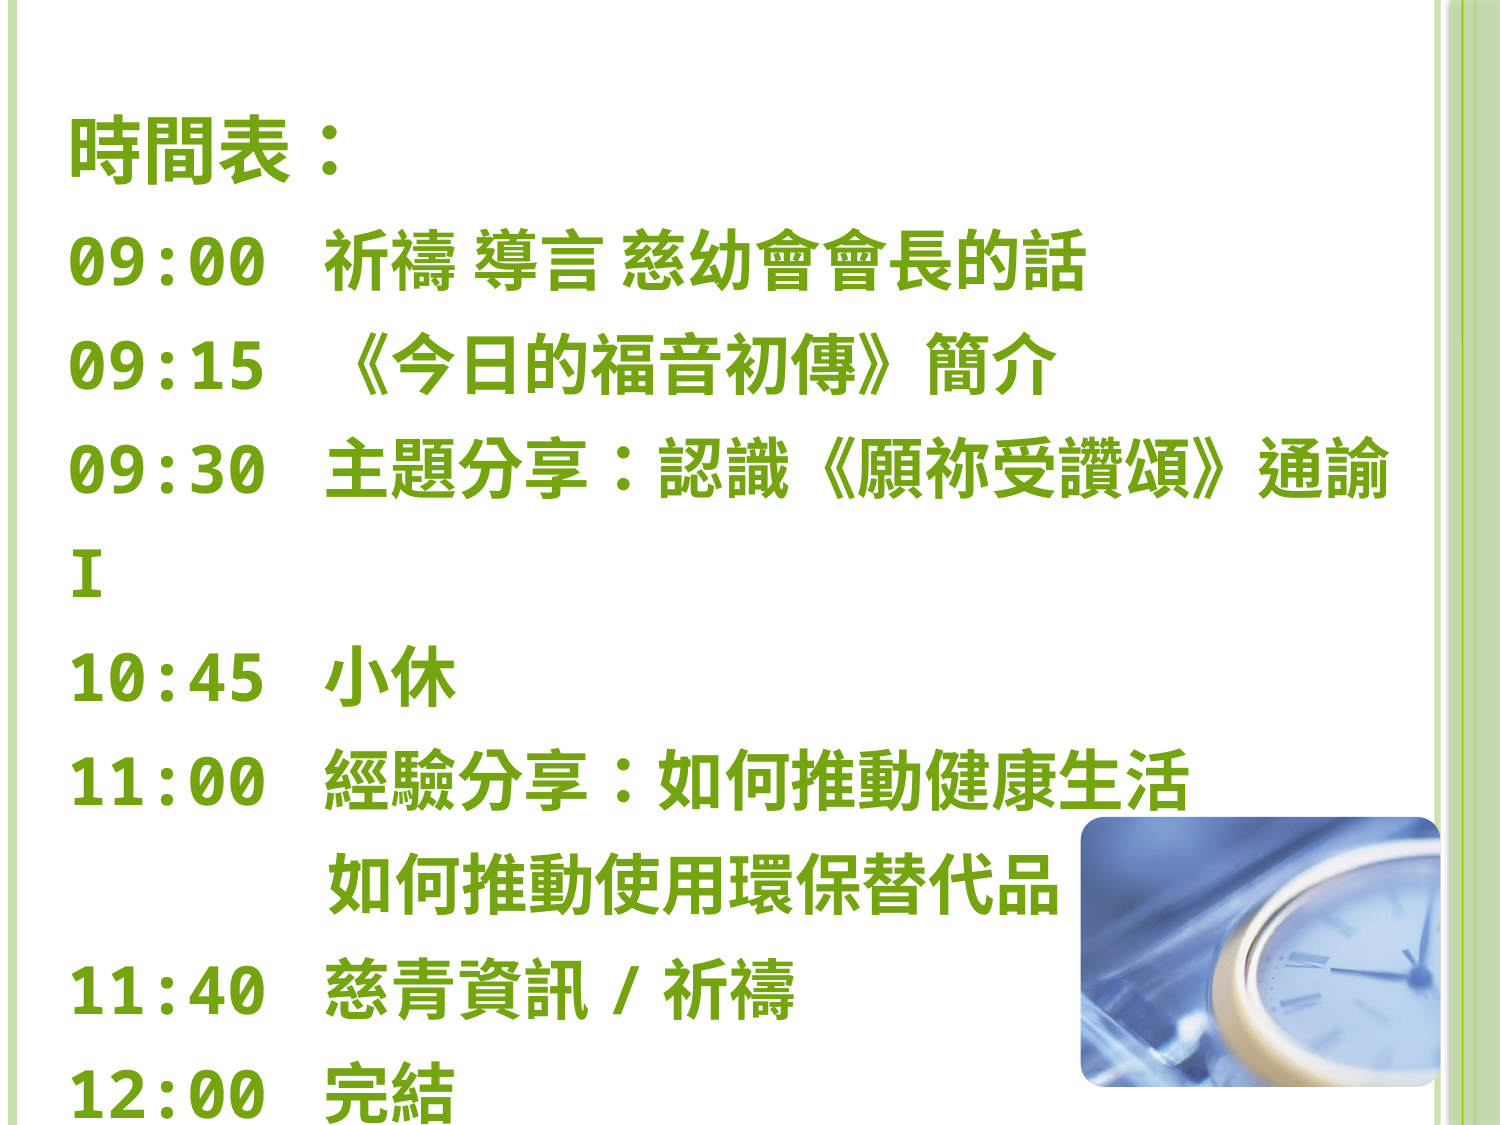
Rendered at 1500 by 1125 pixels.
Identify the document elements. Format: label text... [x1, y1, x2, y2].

picture [1080, 816, 1441, 1087]
text_box 時間表： 09:00 祈禱 導言 慈幼會會長的話 09:15 《今日的福音初傳》簡介 09:30 主題分享：認識《願祢受讚頌》通諭I 10:45 小休 11:00 經驗分享：如何推動健康生活 如何推動使用環保替代品 11:40 慈青資訊/祈禱 12:00 完結 [53, 82, 1447, 1125]
